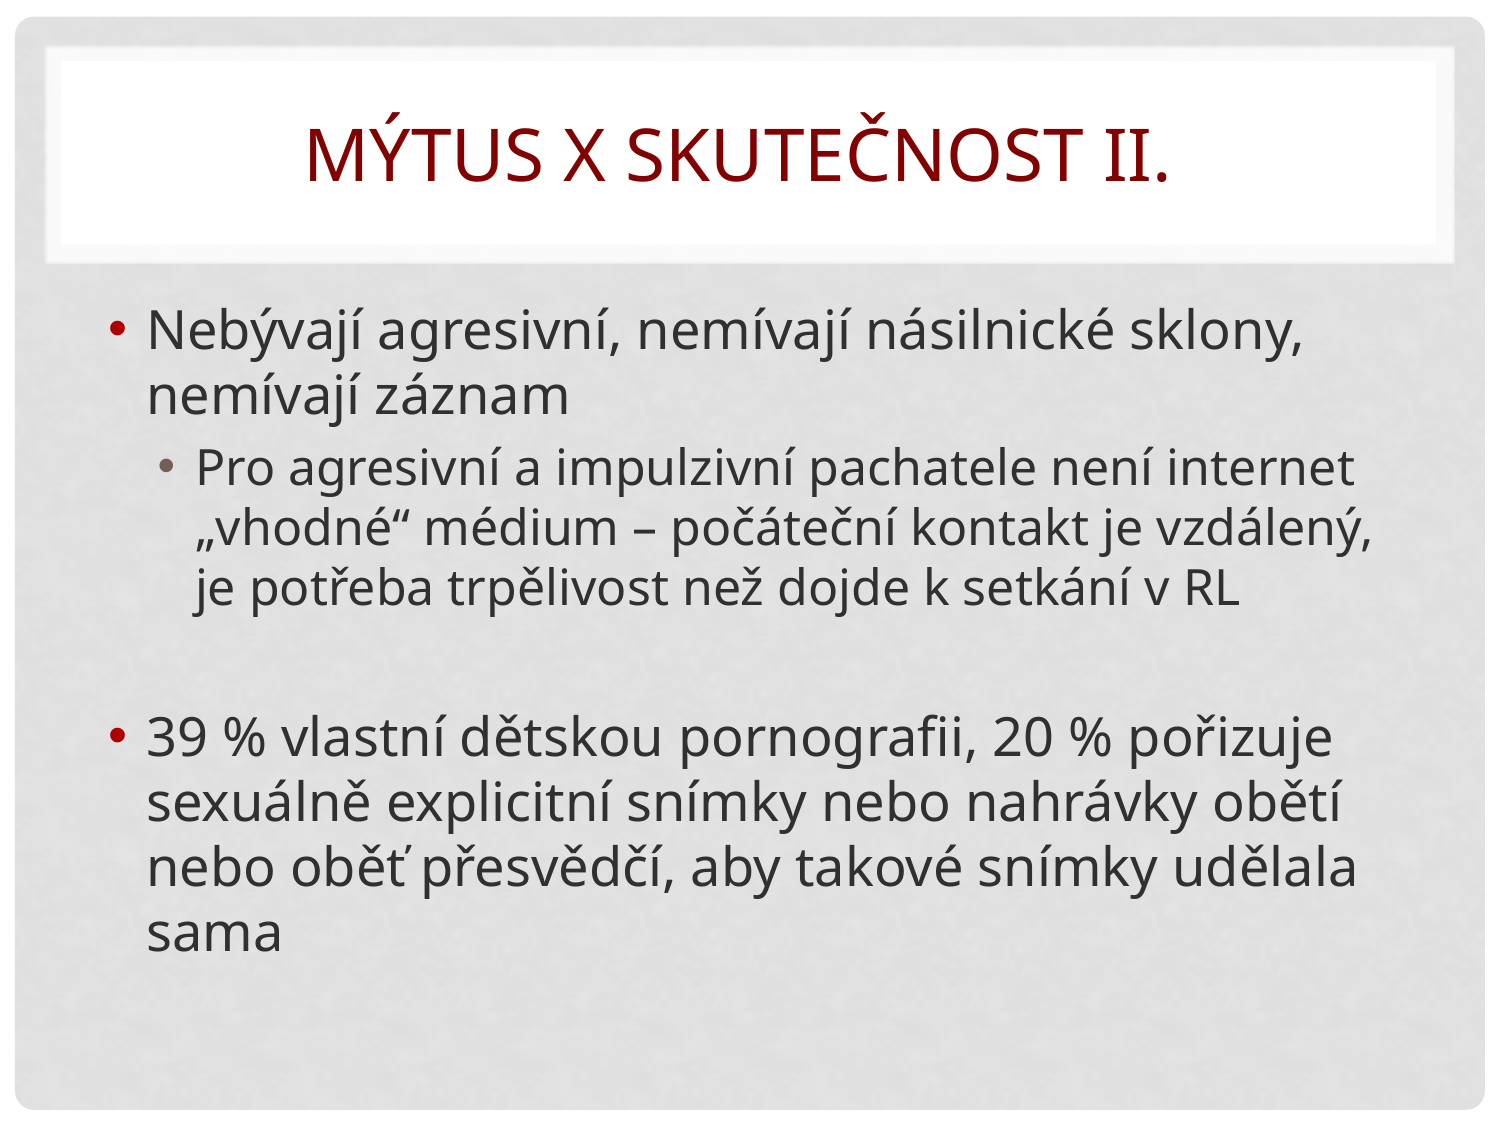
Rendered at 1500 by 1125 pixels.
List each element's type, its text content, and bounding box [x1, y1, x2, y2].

title Mýtus x skutečnost II. [69, 66, 1425, 238]
list Nebývají agresivní, nemívají násilnické sklony, nemívají záznam Pro agresivní a impulzivní pachatele není internet „vhodné“ médium – počáteční kontakt je vzdálený, je potřeba trpělivost než dojde k setkání v RL 39 % vlastní dětskou pornografii, 20 % pořizuje sexuálně explicitní snímky nebo nahrávky obětí nebo oběť přesvědčí, aby takové snímky udělala sama [75, 287, 1425, 1005]
